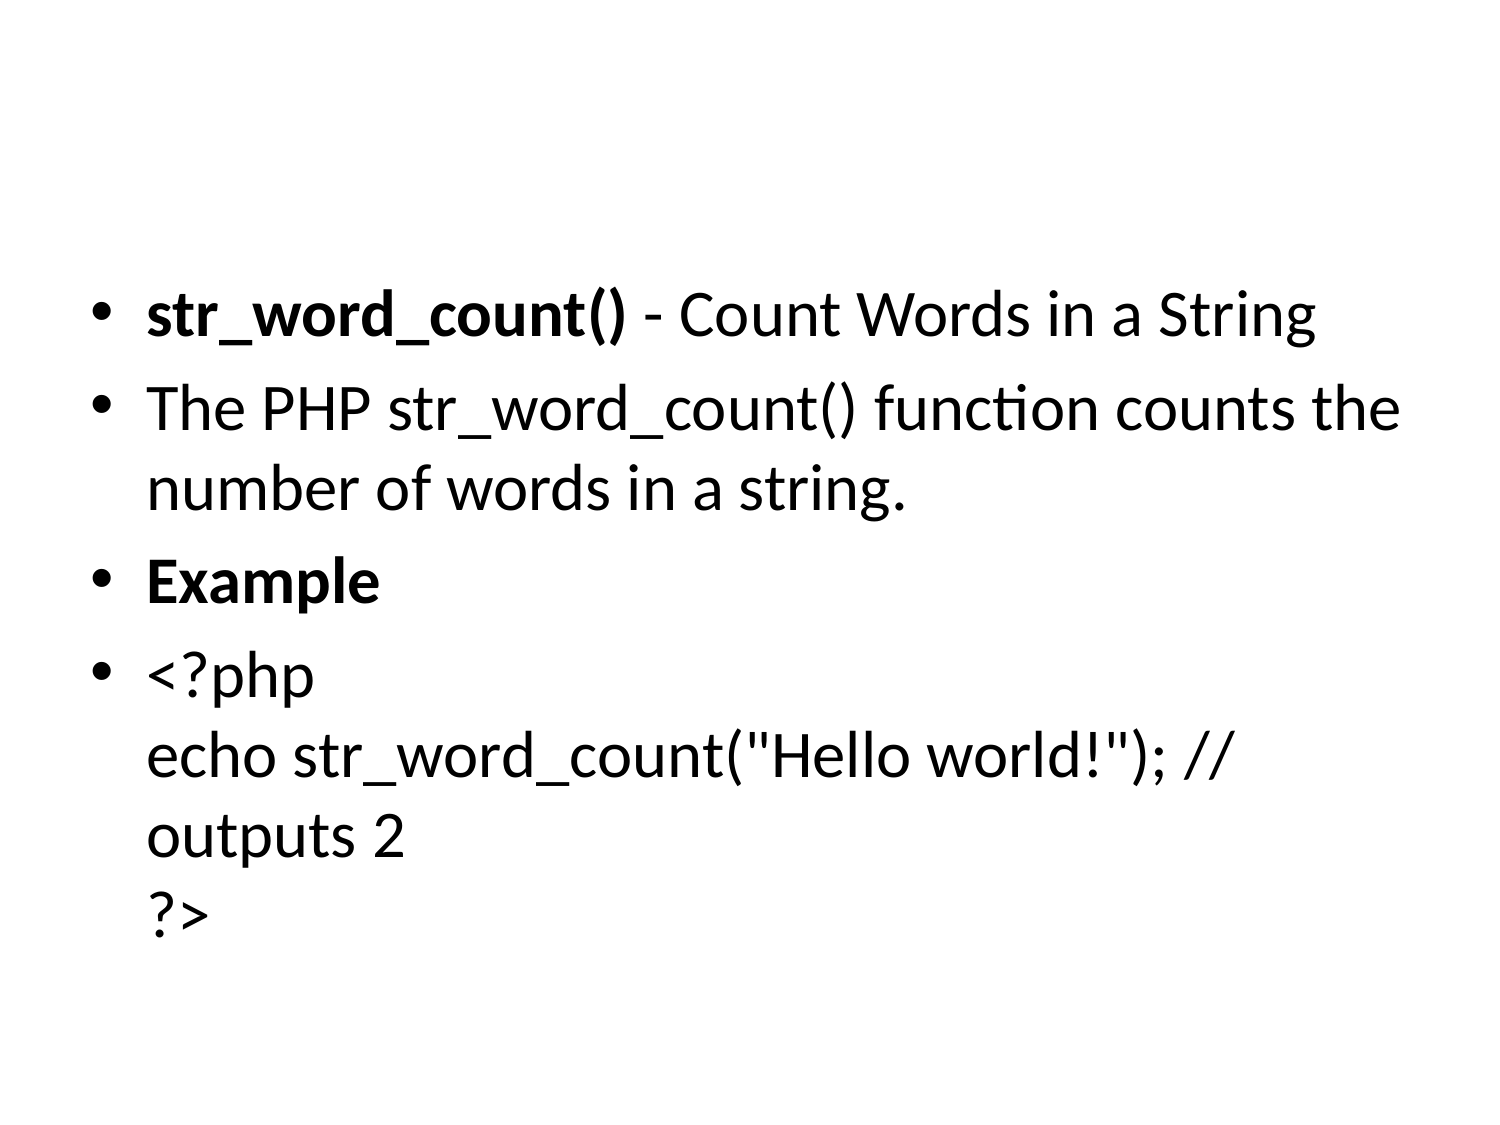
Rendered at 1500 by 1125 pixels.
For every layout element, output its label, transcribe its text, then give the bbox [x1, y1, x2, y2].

list str_word_count() - Count Words in a String The PHP str_word_count() function counts the number of words in a string. Example <?php echo str_word_count("Hello world!"); // outputs 2 ?> [75, 262, 1425, 1005]
